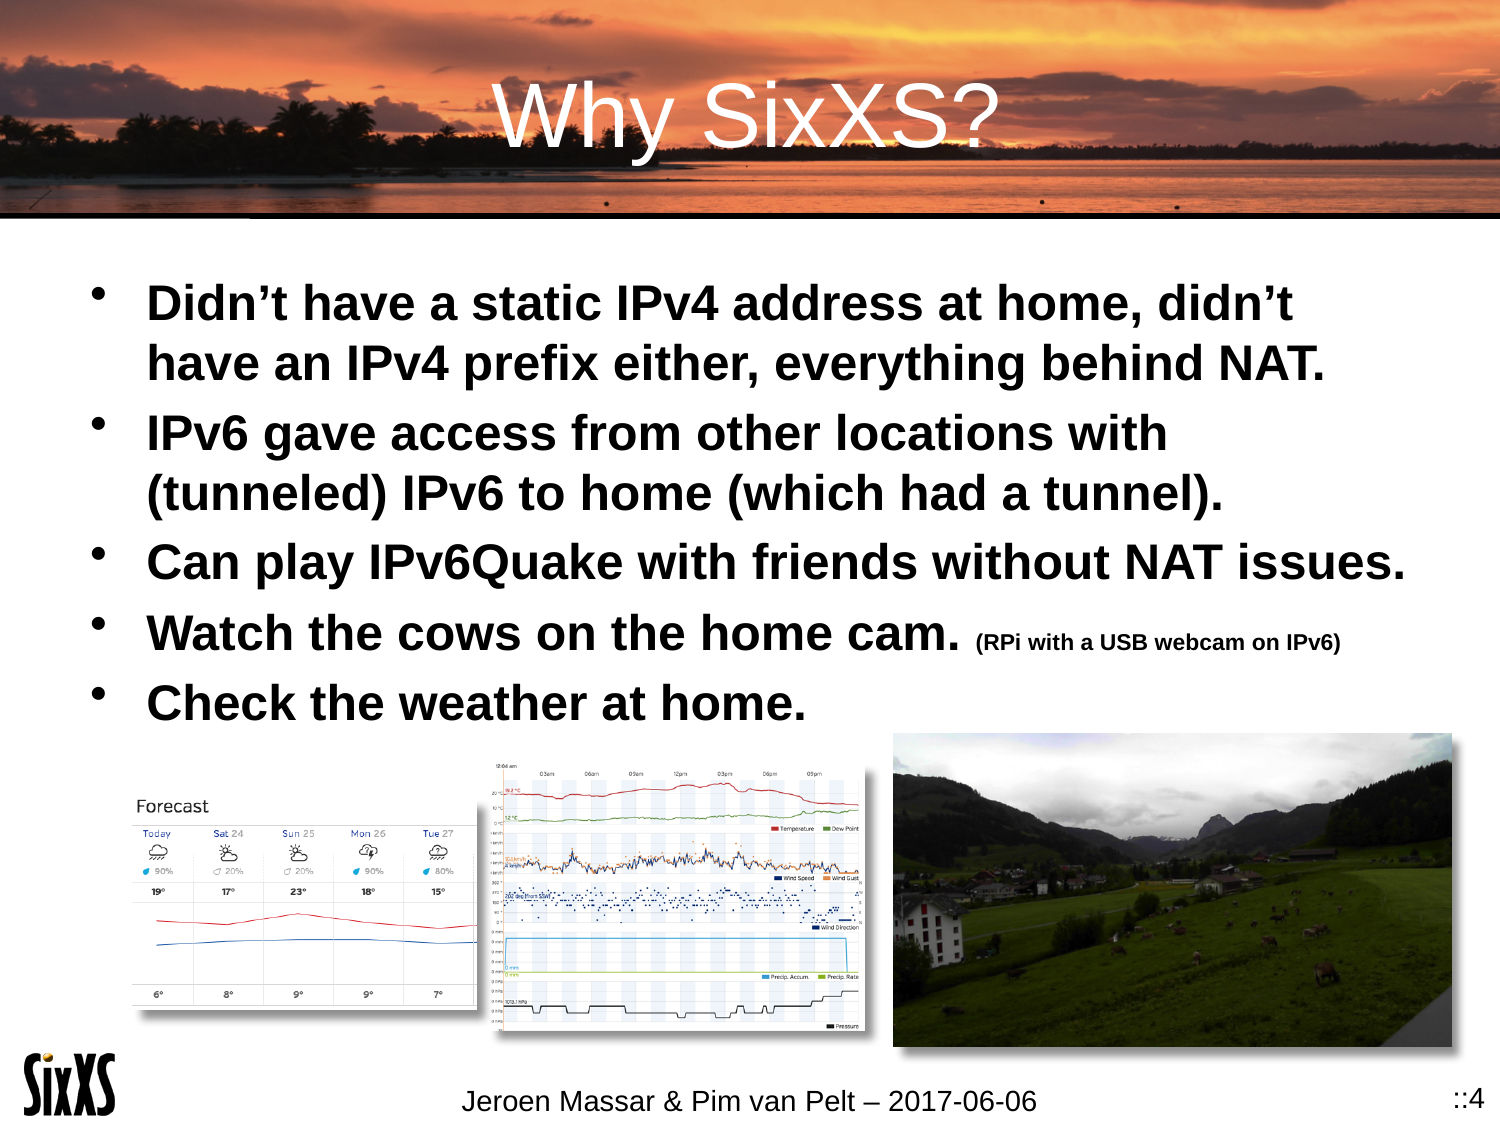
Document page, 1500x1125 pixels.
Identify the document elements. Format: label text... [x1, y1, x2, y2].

picture [0, 0, 1500, 213]
picture [132, 797, 477, 1010]
title Why SixXS? [74, 37, 1420, 184]
picture [488, 763, 865, 1031]
list Didn’t have a static IPv4 address at home, didn’t have an IPv4 prefix either, everything behind NAT. IPv6 gave access from other locations with (tunneled) IPv6 to home (which had a tunnel). Can play IPv6Quake with friends without NAT issues. Watch the cows on the home cam. (RPi with a USB webcam on IPv6) Check the weather at home. [75, 262, 1425, 1005]
picture [893, 733, 1452, 1048]
picture [21, 1037, 116, 1125]
